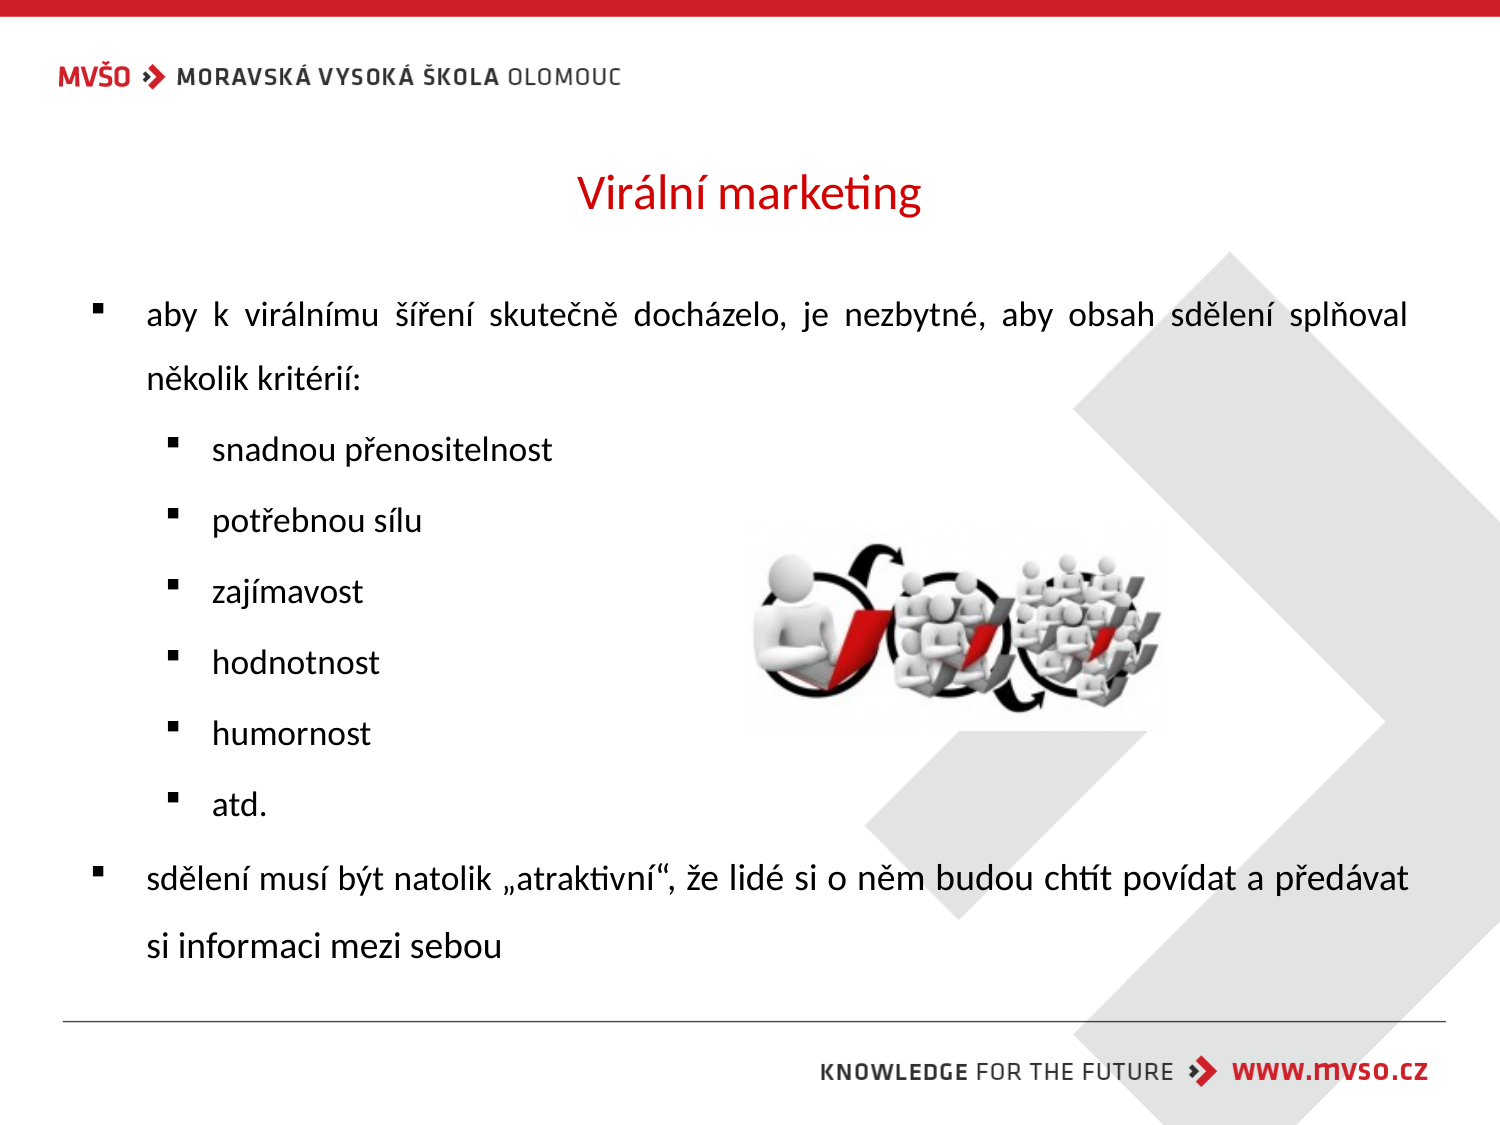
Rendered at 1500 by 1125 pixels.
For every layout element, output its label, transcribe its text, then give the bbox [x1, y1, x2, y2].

list aby k virálnímu šíření skutečně docházelo, je nezbytné, aby obsah sdělení splňoval několik kritérií: snadnou přenositelnost potřebnou sílu zajímavost hodnotnost humornost atd. sdělení musí být natolik „atraktivní“, že lidé si o něm budou chtít povídat a předávat si informaci mezi sebou [75, 262, 1425, 1005]
title Virální marketing [75, 129, 1425, 250]
picture [0, 0, 1500, 1125]
